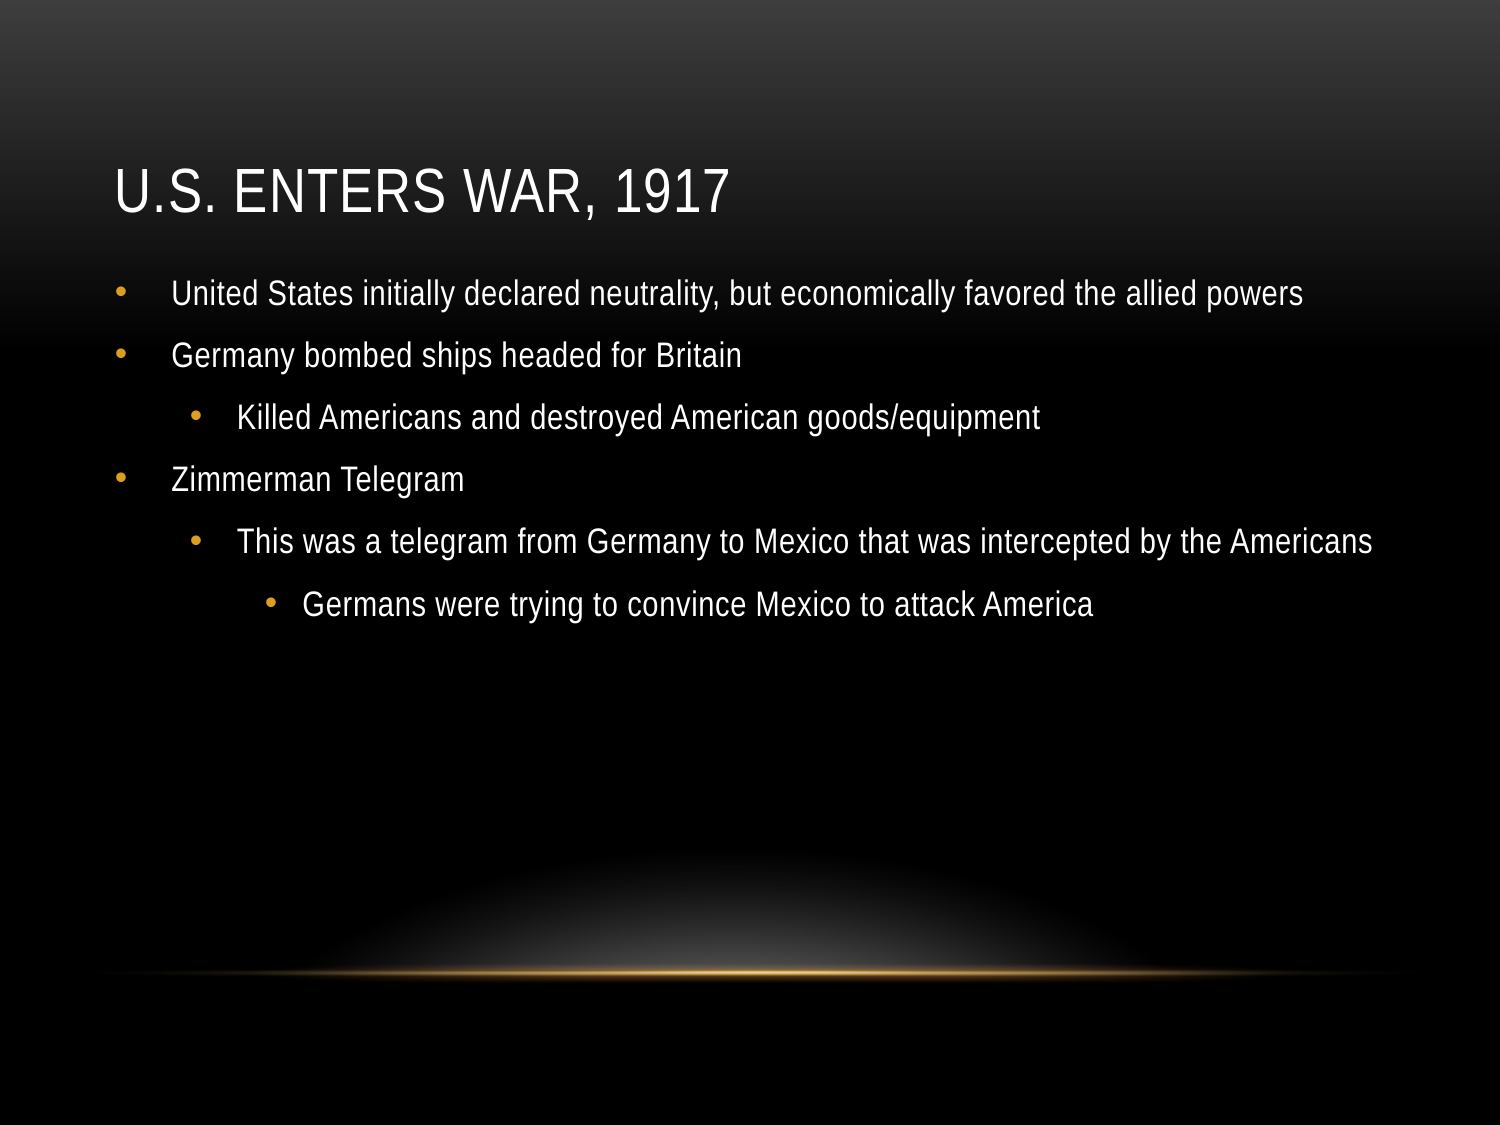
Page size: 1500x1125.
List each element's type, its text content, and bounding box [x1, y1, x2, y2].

list United States initially declared neutrality, but economically favored the allied powers Germany bombed ships headed for Britain Killed Americans and destroyed American goods/equipment Zimmerman Telegram This was a telegram from Germany to Mexico that was intercepted by the Americans Germans were trying to convince Mexico to attack America [99, 262, 1400, 938]
title U.S. Enters War, 1917 [99, 45, 1400, 233]
picture [0, 0, 1500, 1125]
